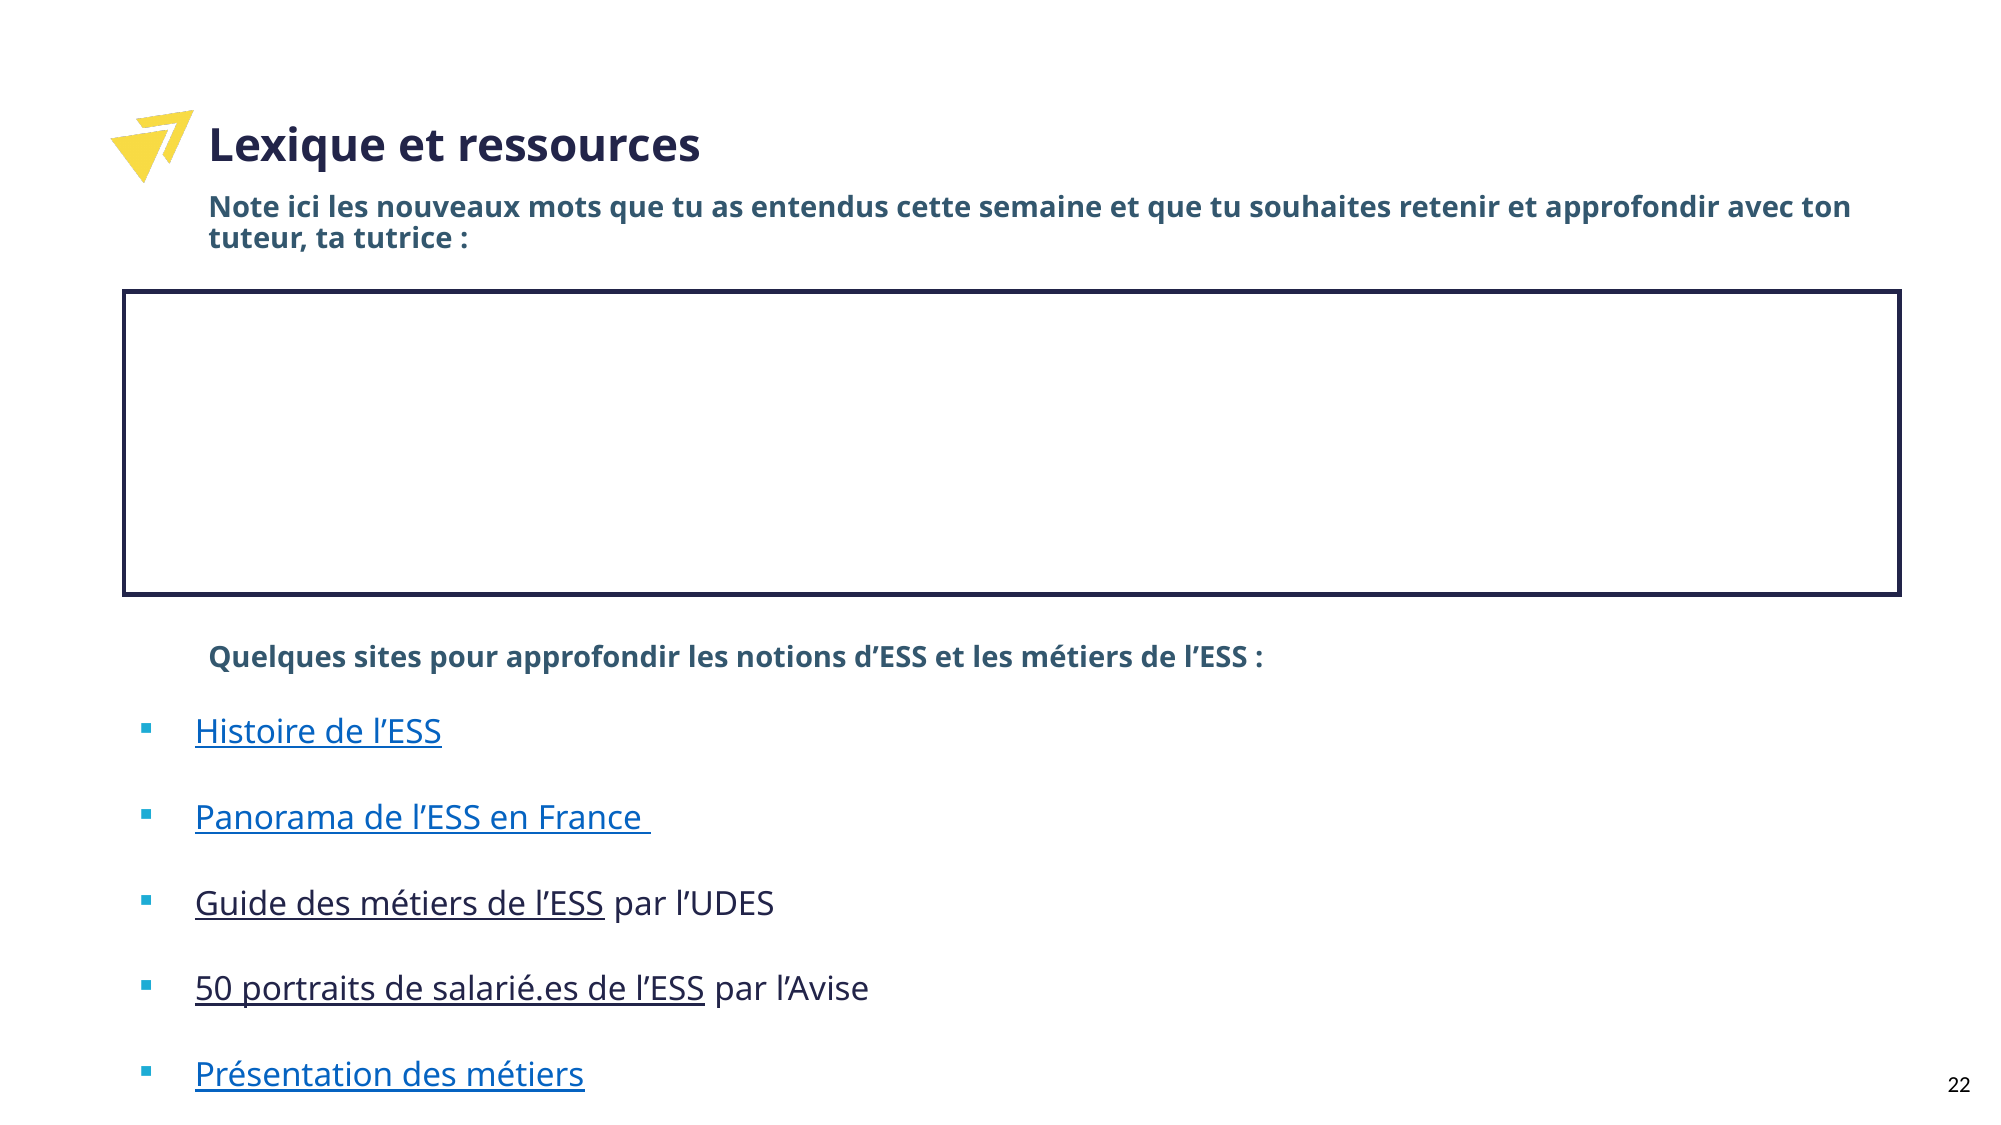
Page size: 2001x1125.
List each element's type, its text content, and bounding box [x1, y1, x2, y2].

text_box 22 [1932, 1061, 1992, 1104]
text_box [123, 290, 1900, 596]
text_box Quelques sites pour approfondir les notions d’ESS et les métiers de l’ESS : [193, 635, 1970, 723]
text_box Note ici les nouveaux mots que tu as entendus cette semaine et que tu souhaites retenir et approfondir avec ton tuteur, ta tutrice : [193, 184, 1970, 273]
picture [110, 110, 194, 183]
list Lexique et ressources [193, 114, 1049, 184]
list Histoire de l’ESS Panorama de l’ESS en France Guide des métiers de l’ESS par l’UDES 50 portraits de salarié.es de l’ESS par l’Avise Présentation des métiers [123, 699, 1947, 1083]
